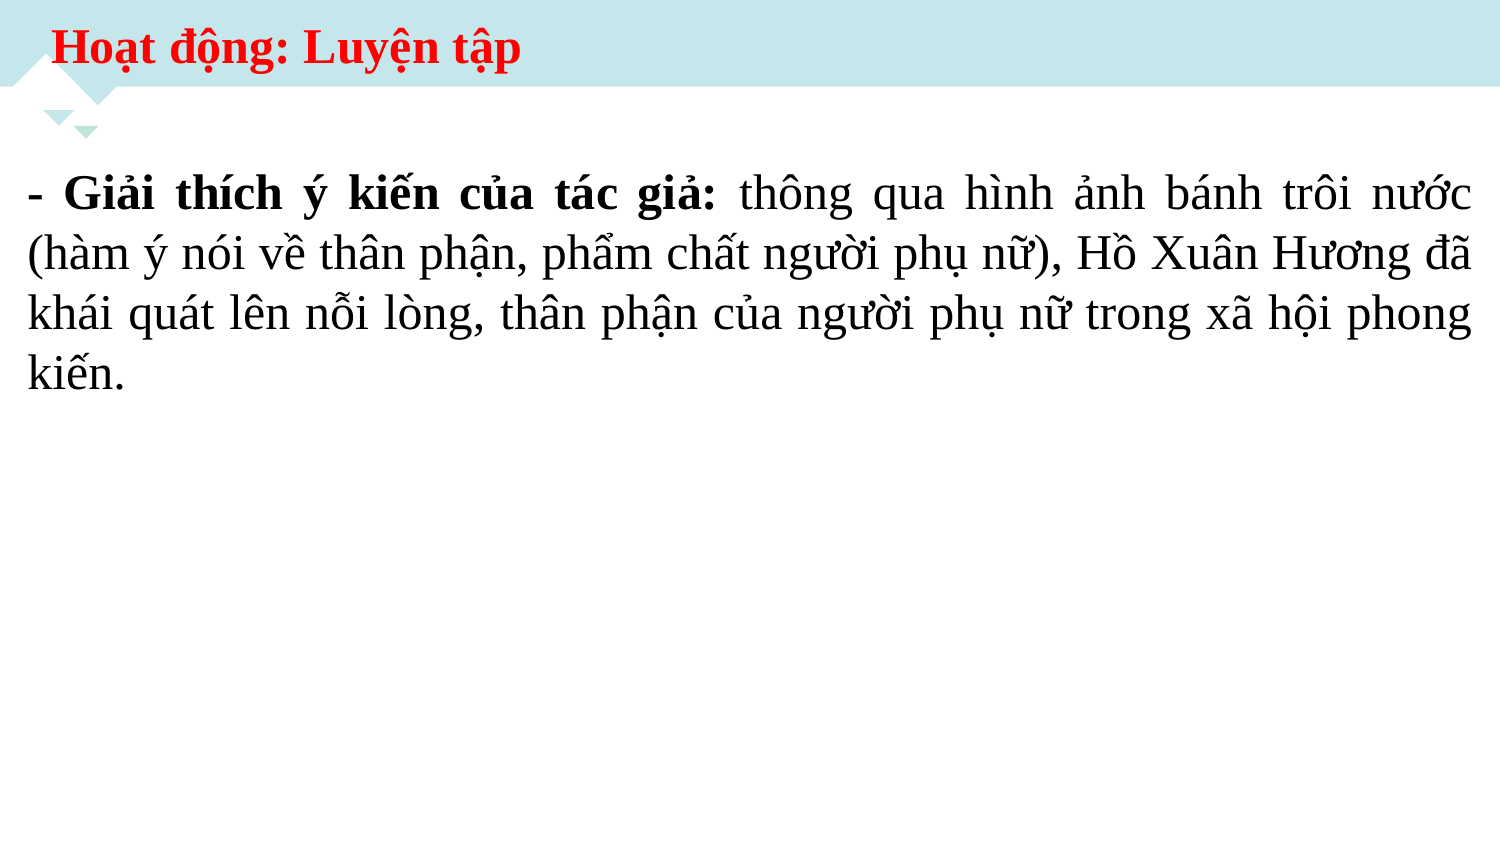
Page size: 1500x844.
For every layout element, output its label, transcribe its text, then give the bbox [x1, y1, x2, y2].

text_box Hoạt động: Luyện tập [36, 6, 1362, 81]
text_box - Giải thích ý kiến của tác giả: thông qua hình ảnh bánh trôi nước (hàm ý nói về thân phận, phẩm chất người phụ nữ), Hồ Xuân Hương đã khái quát lên nỗi lòng, thân phận của người phụ nữ trong xã hội phong kiến. [12, 152, 1488, 408]
